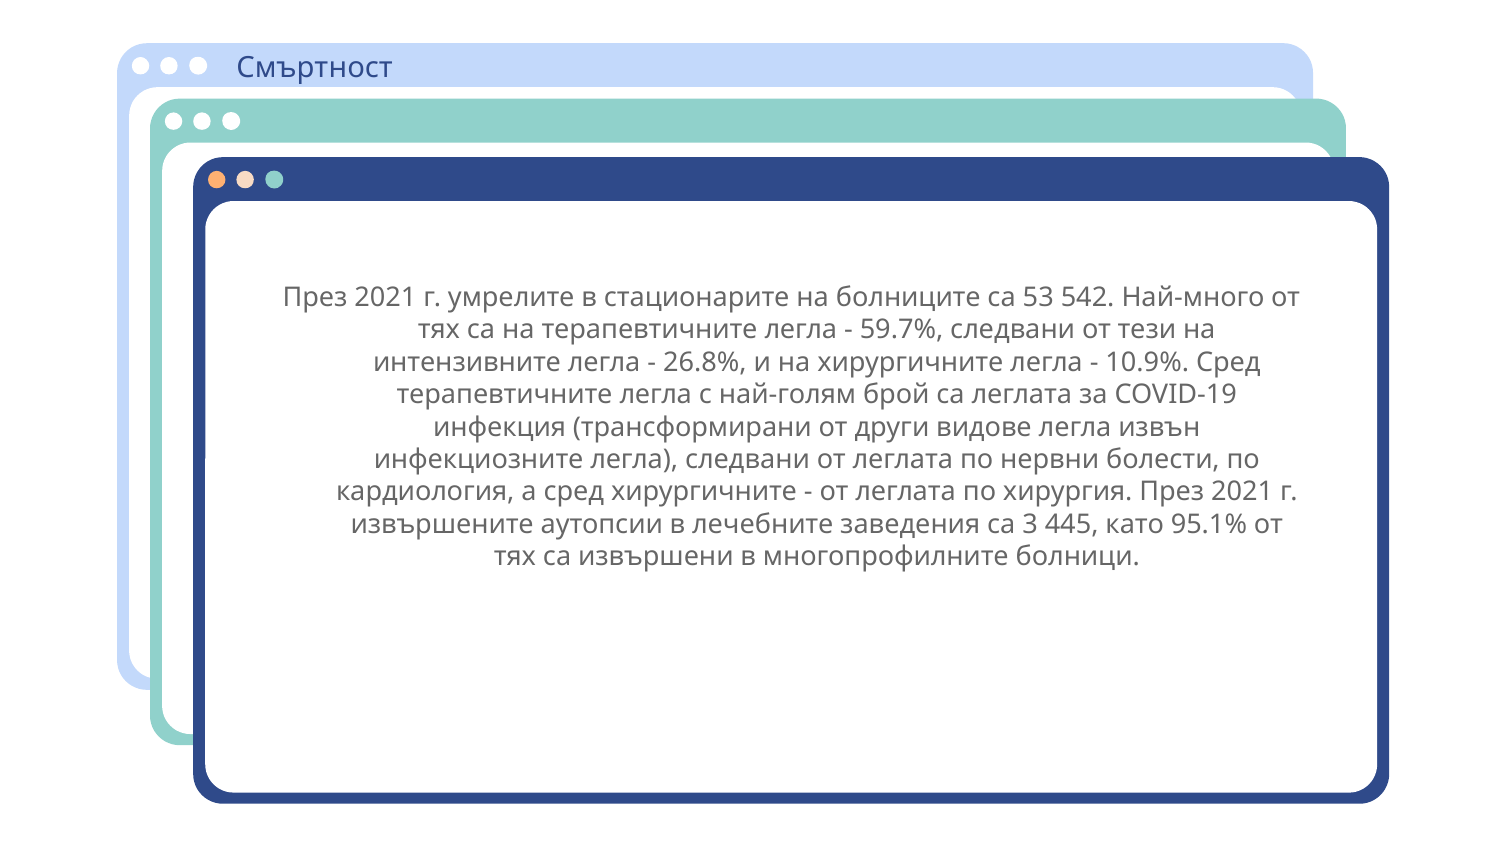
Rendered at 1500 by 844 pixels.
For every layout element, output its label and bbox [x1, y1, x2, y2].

text_box [192, 156, 1390, 804]
text_box [116, 42, 1314, 691]
text_box [149, 98, 1347, 746]
